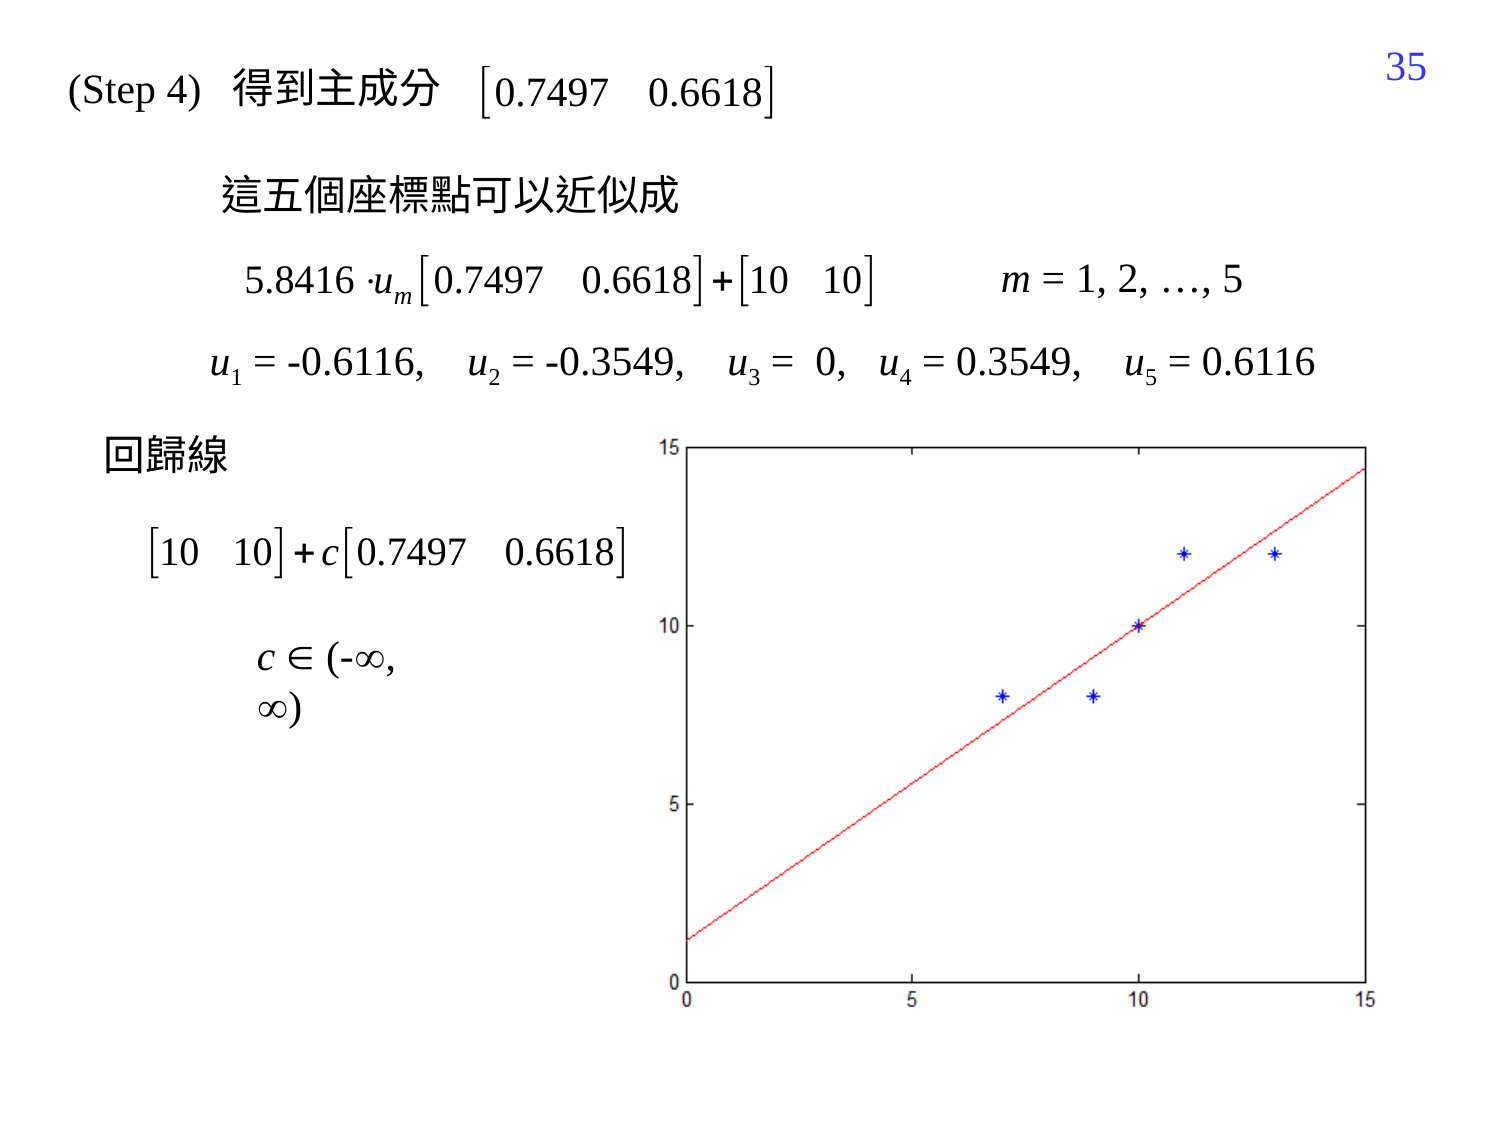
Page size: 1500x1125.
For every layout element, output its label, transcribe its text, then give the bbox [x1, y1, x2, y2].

text_box (Step 4) 得到主成分 [53, 54, 585, 120]
slide_number 267 [1092, 30, 1443, 110]
picture [572, 396, 1449, 1054]
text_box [147, 526, 632, 584]
text_box c  (-, ) [242, 621, 467, 737]
text_box 這五個座標點可以近似成 [206, 160, 1034, 226]
text_box m = 1, 2, …, 5 [986, 243, 1317, 309]
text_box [241, 255, 879, 313]
text_box 回歸線 [89, 420, 245, 486]
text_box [478, 66, 779, 125]
text_box u1 = -0.6116, u2 = -0.3549, u3 = 0, u4 = 0.3549, u5 = 0.6116 [194, 326, 1341, 398]
